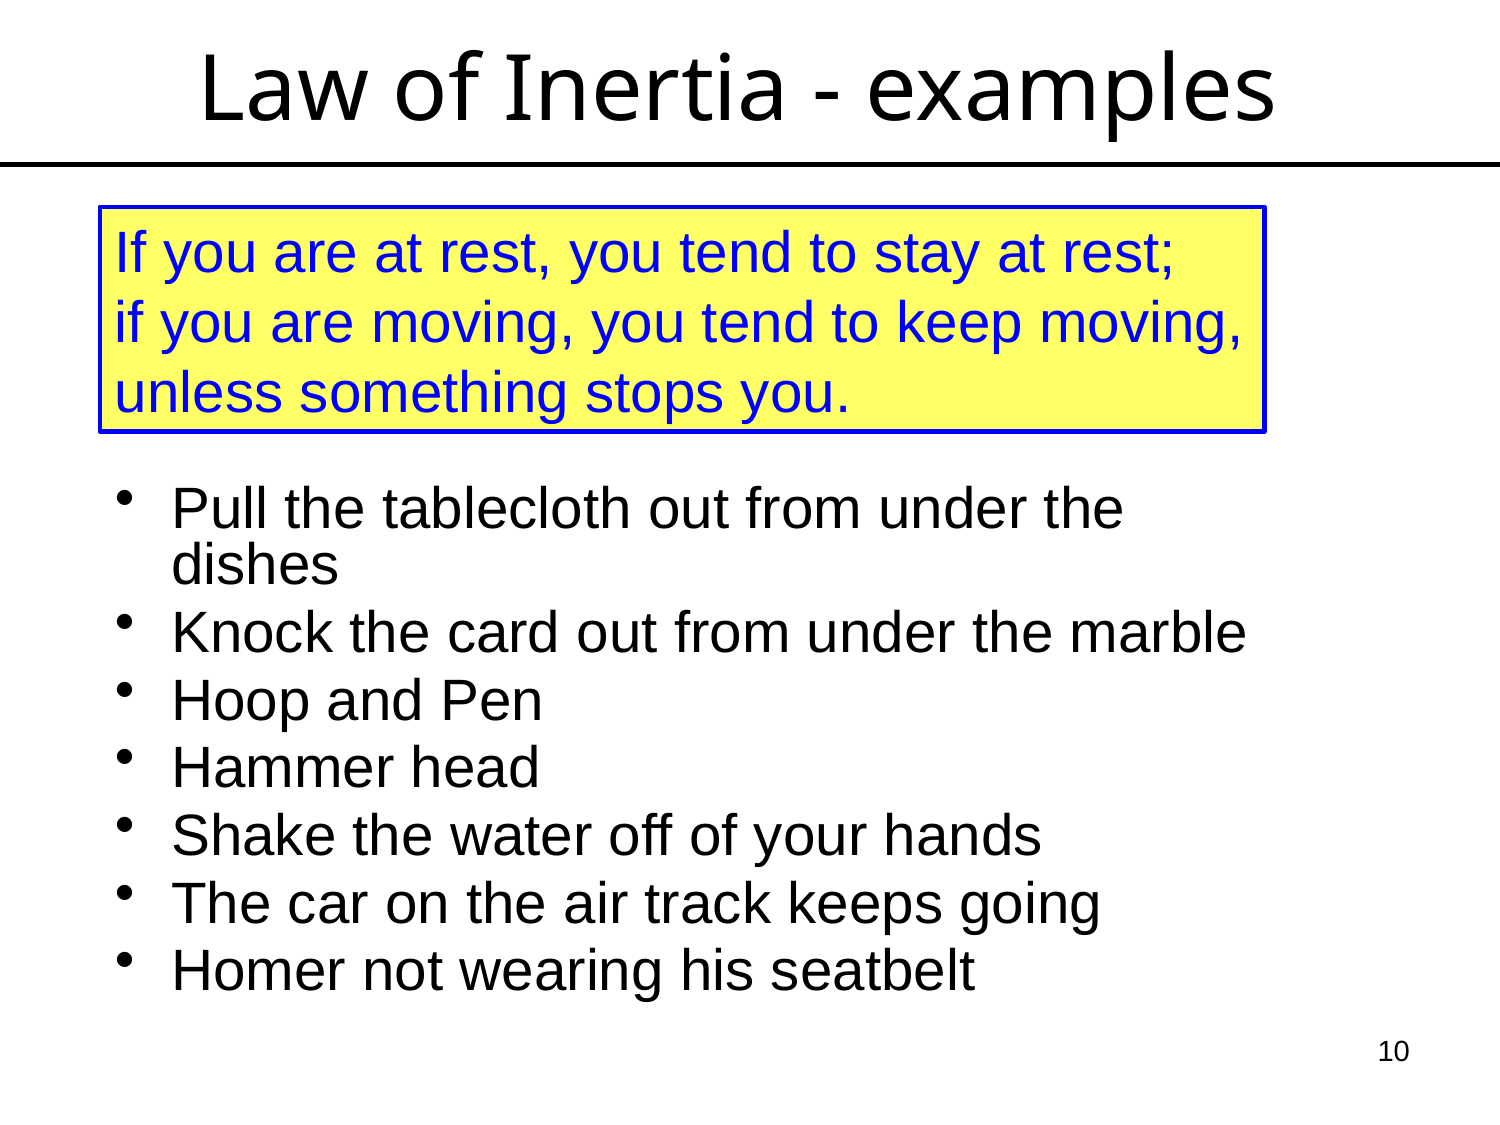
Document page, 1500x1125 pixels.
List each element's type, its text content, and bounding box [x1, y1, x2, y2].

slide_number 10 [1074, 1024, 1425, 1103]
text_box If you are at rest, you tend to stay at rest; if you are moving, you tend to keep moving, unless something stops you. [99, 206, 1265, 432]
list Pull the tablecloth out from under the dishes Knock the card out from under the marble Hoop and Pen Hammer head Shake the water off of your hands The car on the air track keeps going Homer not wearing his seatbelt [99, 476, 1325, 1064]
title Law of Inertia - examples [62, 2, 1413, 162]
